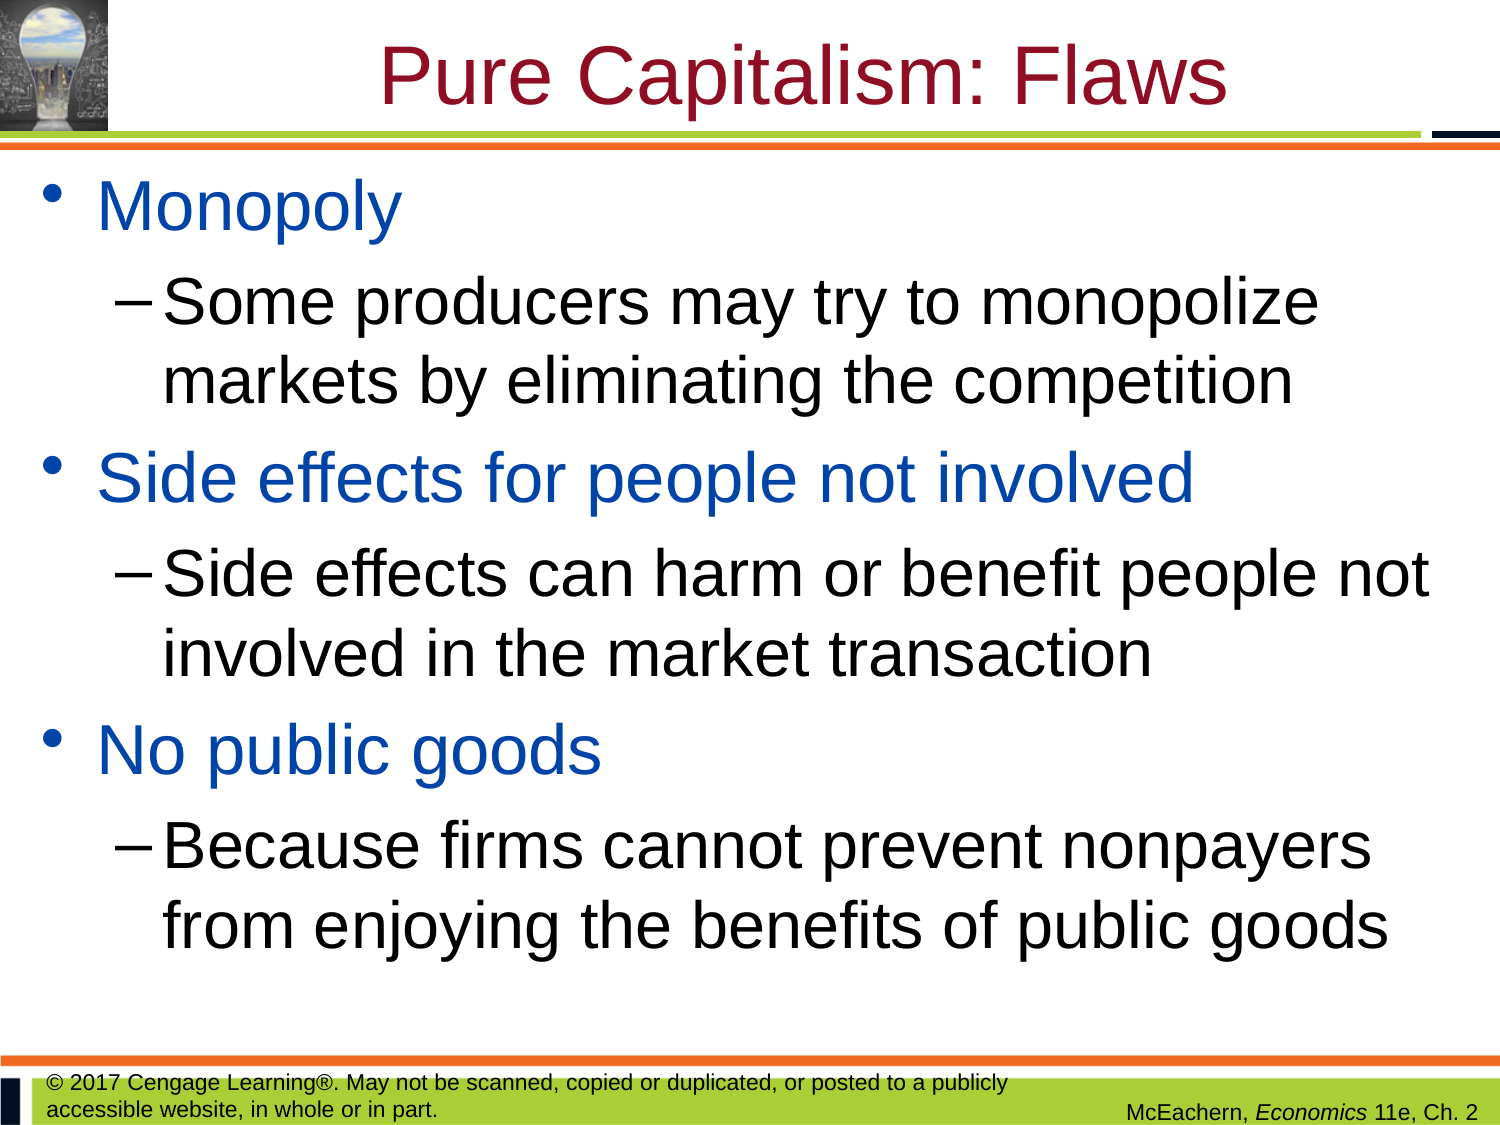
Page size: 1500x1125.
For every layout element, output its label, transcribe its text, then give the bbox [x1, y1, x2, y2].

title Pure Capitalism: Flaws [107, 0, 1500, 142]
list Monopoly Some producers may try to monopolize markets by eliminating the competition Side effects for people not involved Side effects can harm or benefit people not involved in the market transaction No public goods Because firms cannot prevent nonpayers from enjoying the benefits of public goods [25, 151, 1475, 1058]
footer © 2017 Cengage Learning®. May not be scanned, copied or duplicated, or posted to a publicly accessible website, in whole or in part. [31, 1065, 1055, 1125]
picture [2, 1056, 1500, 1124]
picture [0, 0, 1500, 150]
